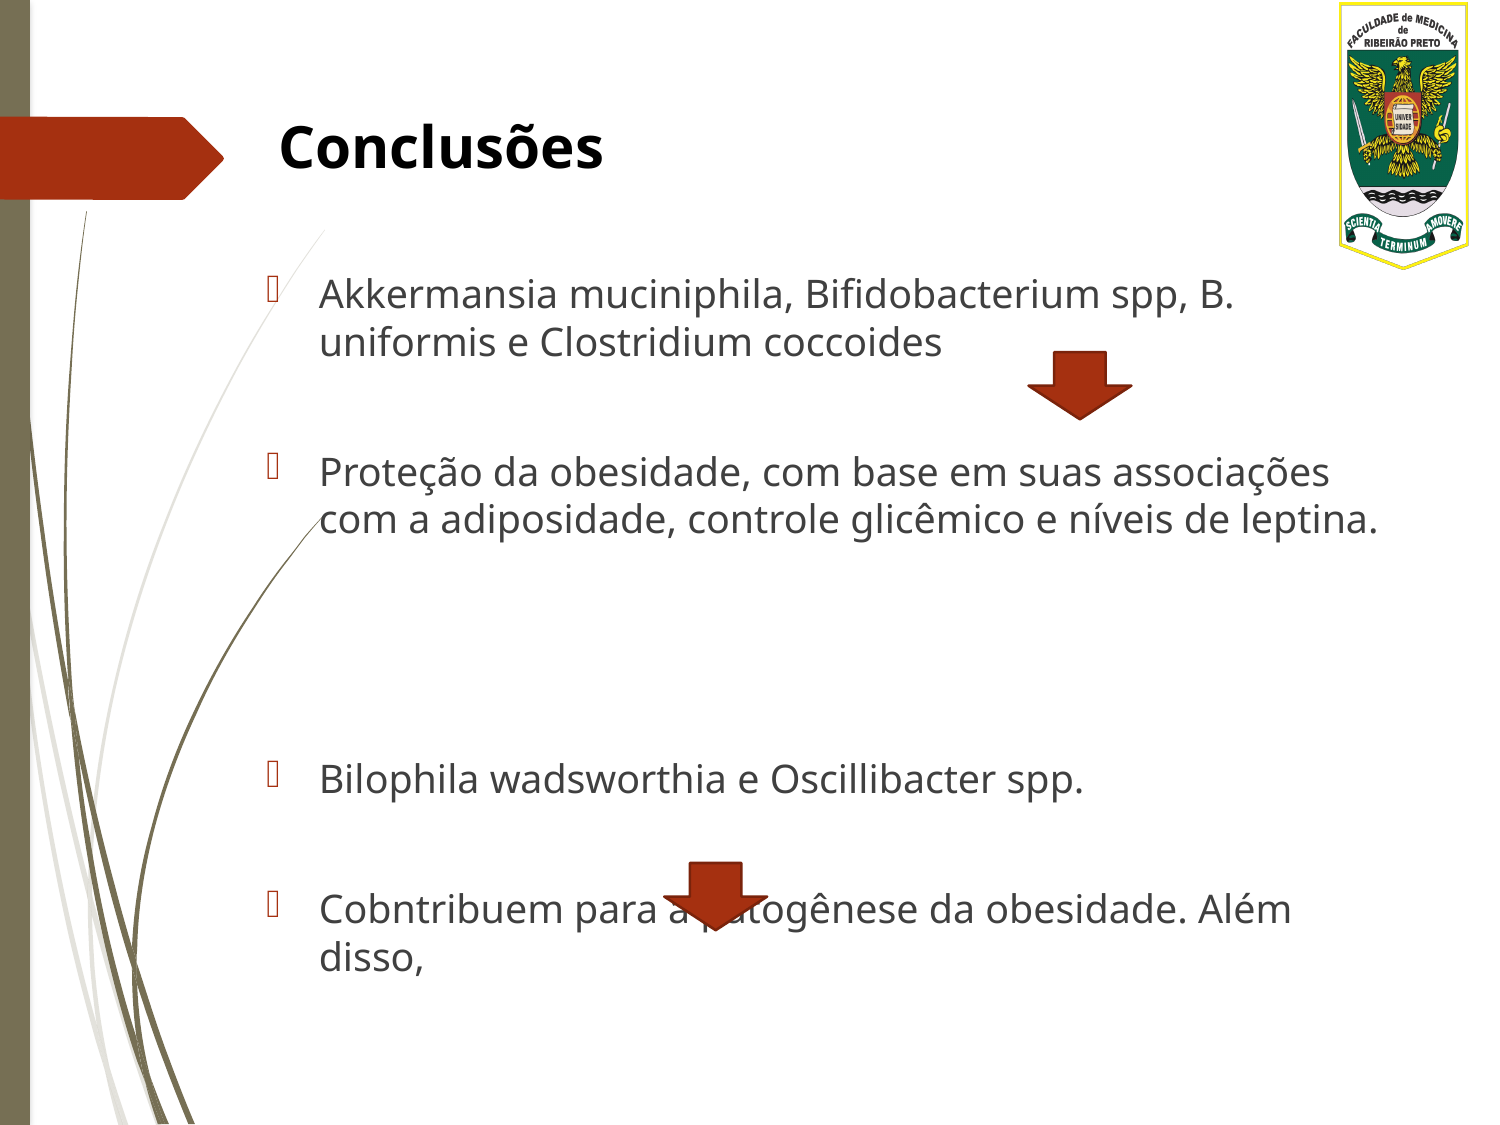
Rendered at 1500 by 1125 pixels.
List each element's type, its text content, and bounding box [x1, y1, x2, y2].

title Conclusões [263, 102, 1318, 313]
list Akkermansia muciniphila, Bifidobacterium spp, B. uniformis e Clostridium coccoides Proteção da obesidade, com base em suas associações com a adiposidade, controle glicêmico e níveis de leptina. Bilophila wadsworthia e Oscillibacter spp. Cobntribuem para a patogênese da obesidade. Além disso, [251, 261, 1395, 1078]
picture [1307, 2, 1500, 270]
text_box [1027, 350, 1133, 421]
text_box [663, 861, 769, 932]
